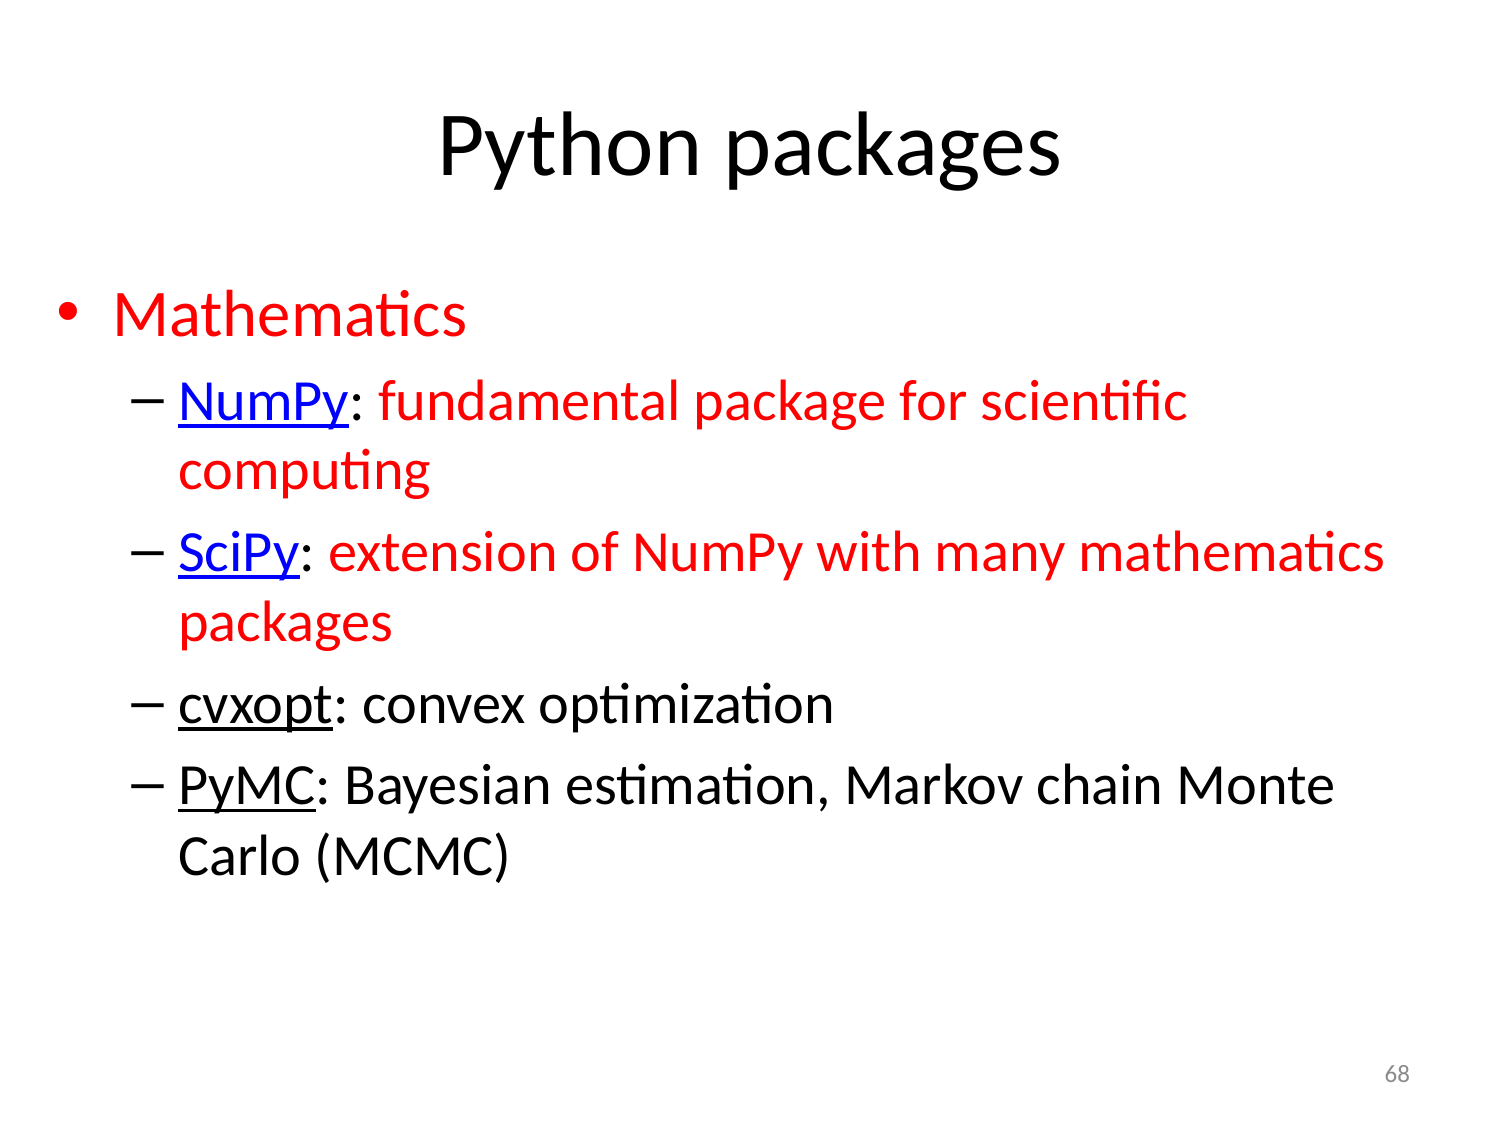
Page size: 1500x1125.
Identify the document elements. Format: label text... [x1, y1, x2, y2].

slide_number 68 [1074, 1042, 1425, 1103]
title Python packages [75, 45, 1425, 233]
list Mathematics NumPy: fundamental package for scientific computing SciPy: extension of NumPy with many mathematics packages cvxopt: convex optimization PyMC: Bayesian estimation, Markov chain Monte Carlo (MCMC) [41, 262, 1459, 1005]
